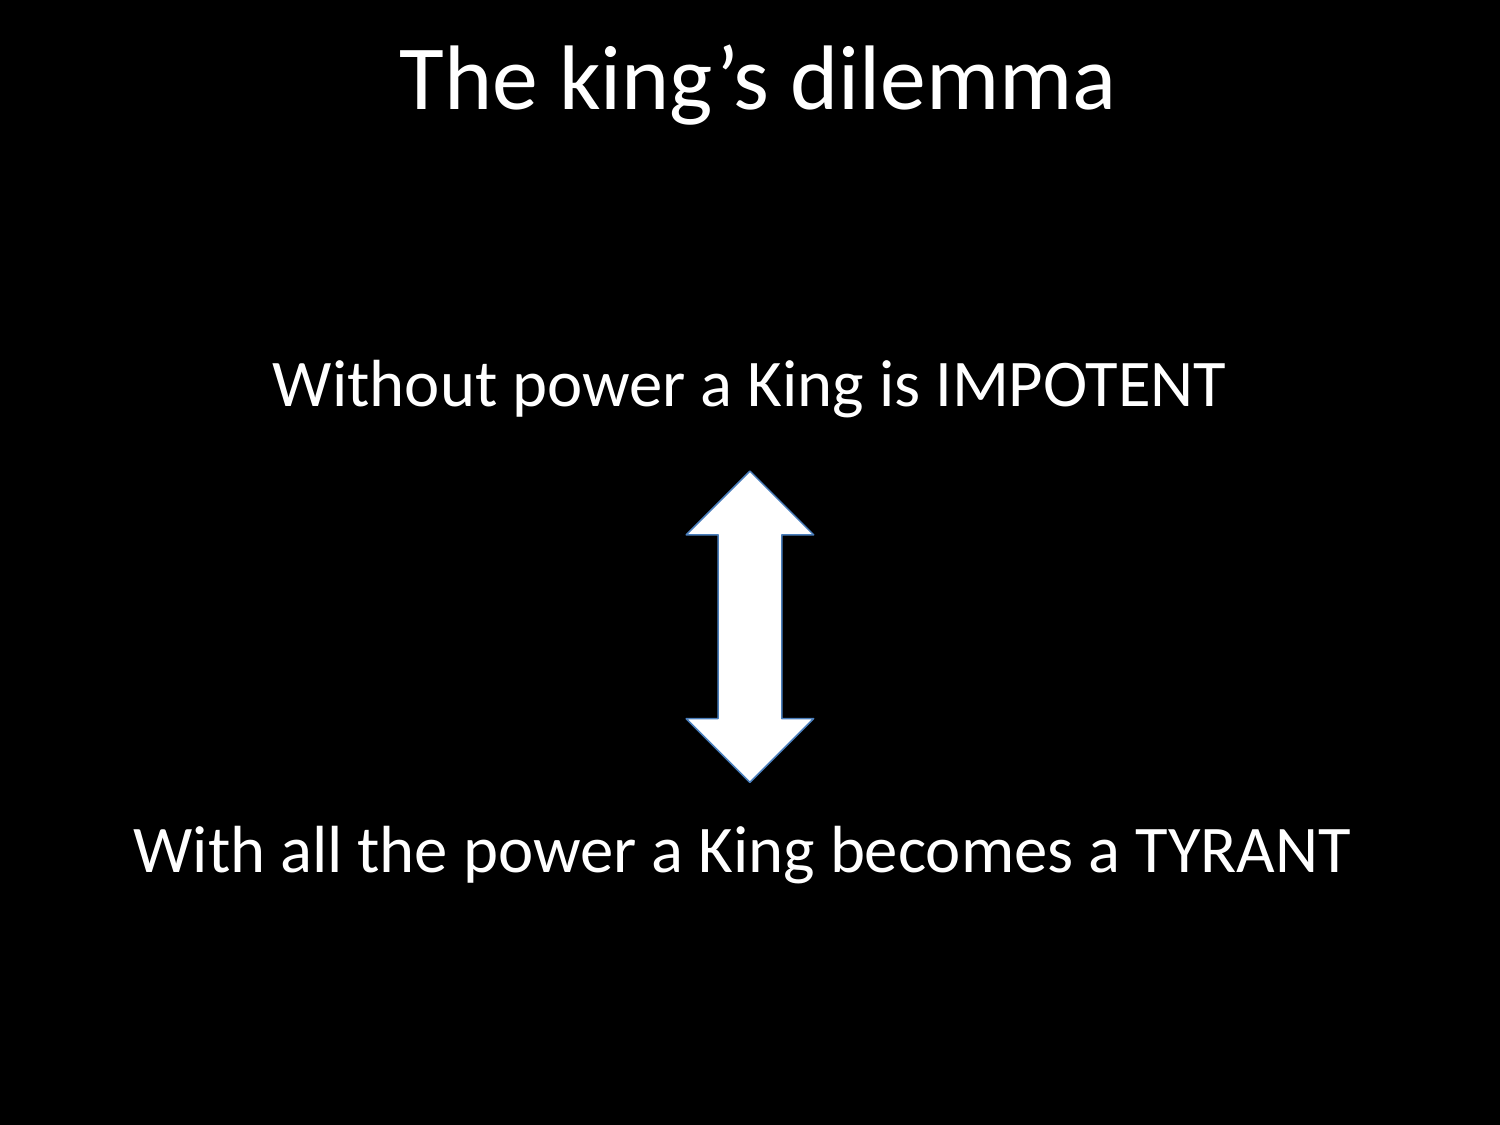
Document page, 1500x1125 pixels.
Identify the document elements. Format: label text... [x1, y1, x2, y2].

list Without power a King is IMPOTENT With all the power a King becomes a TYRANT [75, 331, 1425, 932]
text_box [685, 470, 815, 783]
title The king’s dilemma [83, 8, 1434, 137]
